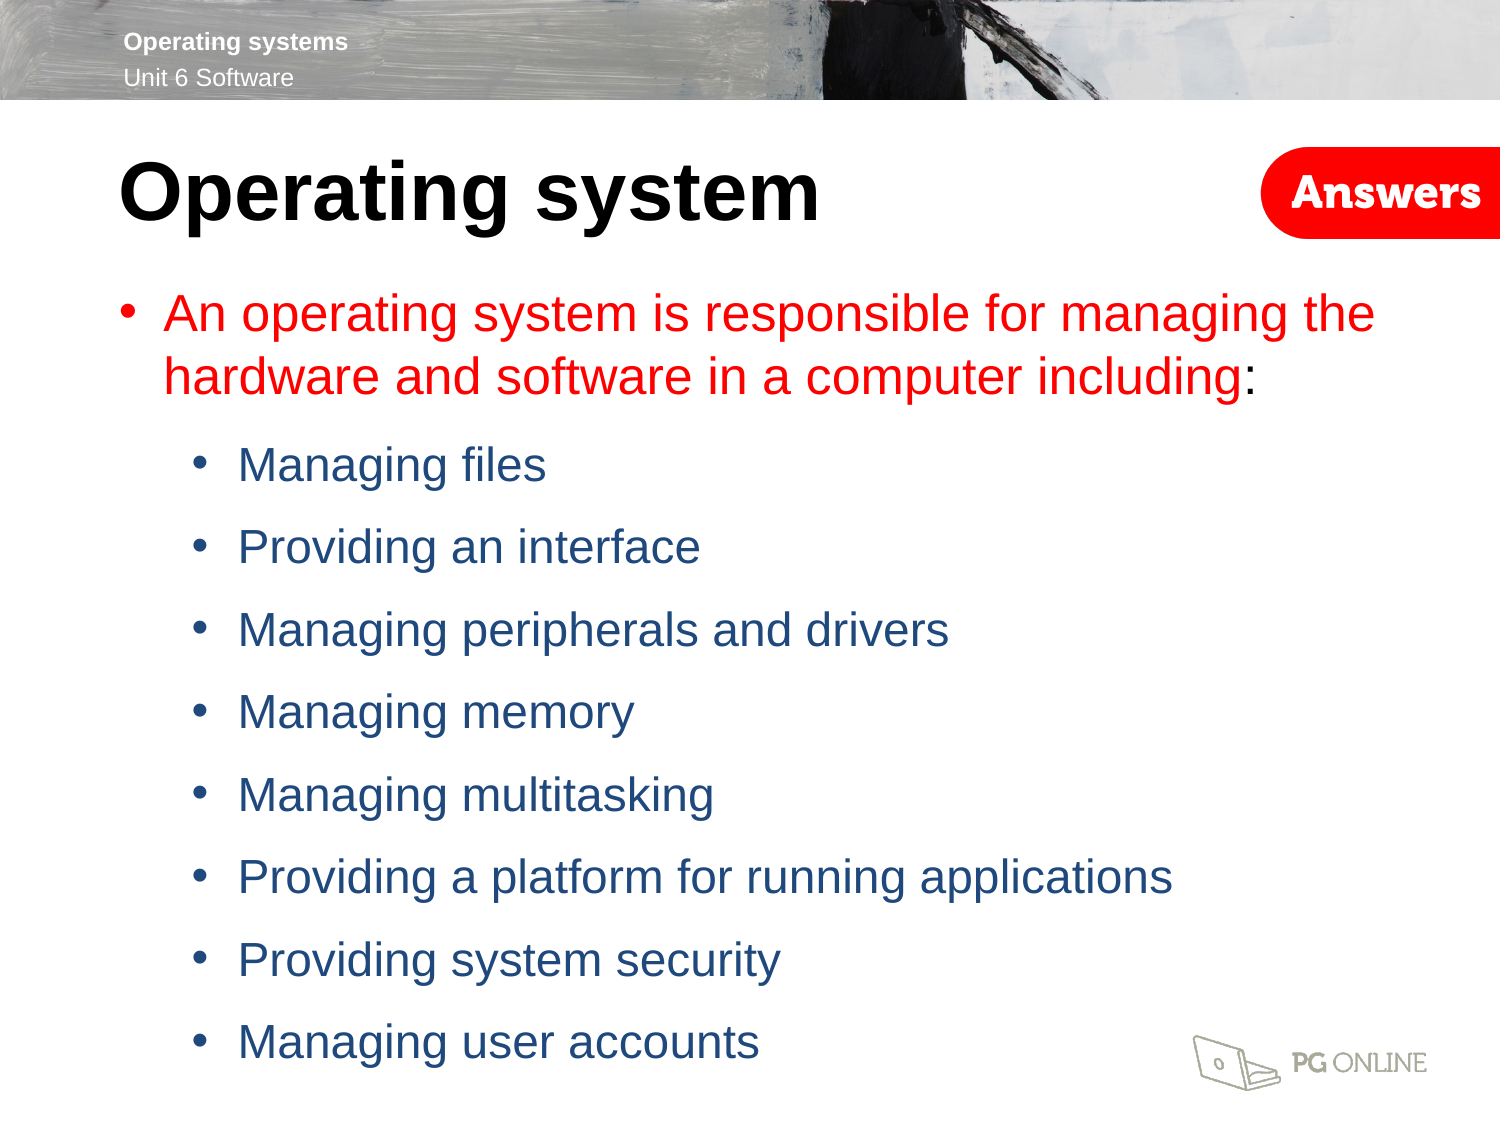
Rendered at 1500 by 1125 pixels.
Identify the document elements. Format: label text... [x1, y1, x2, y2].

picture [1260, 147, 1500, 239]
picture [0, 0, 1500, 100]
picture [1398, 1035, 1427, 1091]
list Operating system [118, 148, 1401, 259]
list An operating system is responsible for managing the hardware and software in a computer including: Managing files Providing an interface Managing peripherals and drivers Managing memory Managing multitasking Providing a platform for running applications Providing system security Managing user accounts [118, 279, 1398, 1125]
